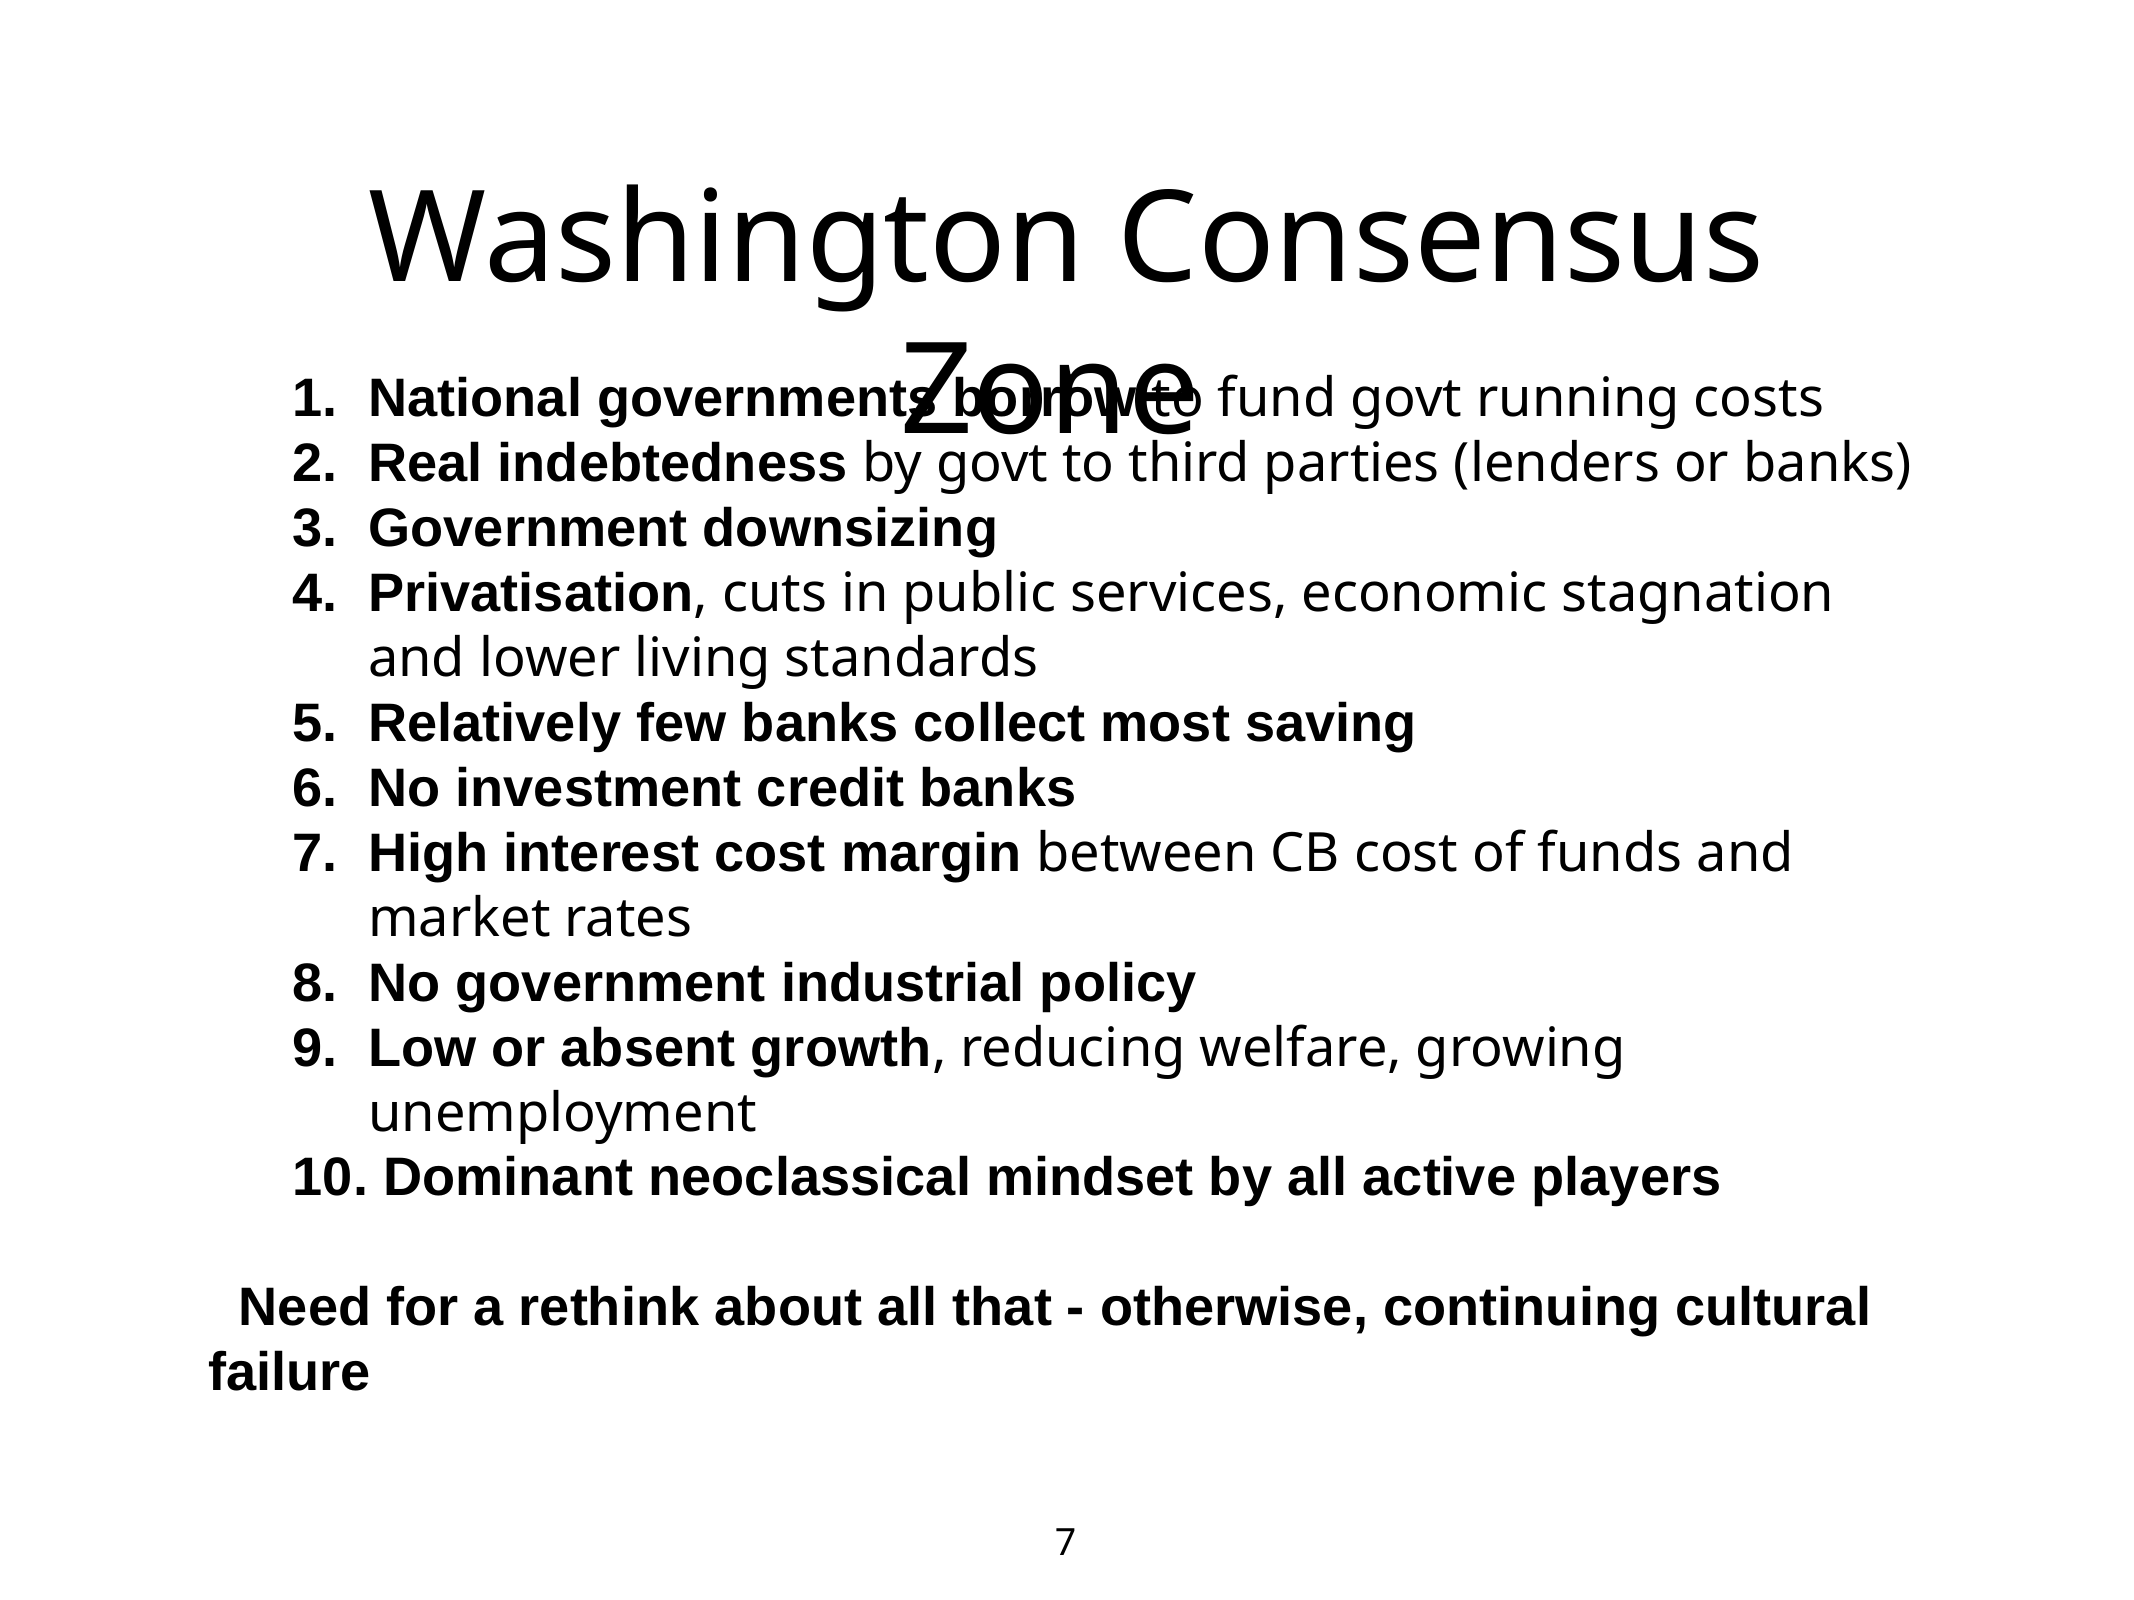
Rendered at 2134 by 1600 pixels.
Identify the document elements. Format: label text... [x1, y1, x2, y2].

list National governments borrow to fund govt running costs Real indebtedness by govt to third parties (lenders or banks) Government downsizing Privatisation, cuts in public services, economic stagnation and lower living standards Relatively few banks collect most saving No investment credit banks High interest cost margin between CB cost of funds and market rates No government industrial policy Low or absent growth, reducing welfare, growing unemployment Dominant neoclassical mindset by all active players Need for a rethink about all that - otherwise, continuing cultural failure [207, 361, 1926, 1430]
title Washington Consensus Zone [207, 153, 1926, 358]
slide_number 7 [1045, 1517, 1086, 1581]
